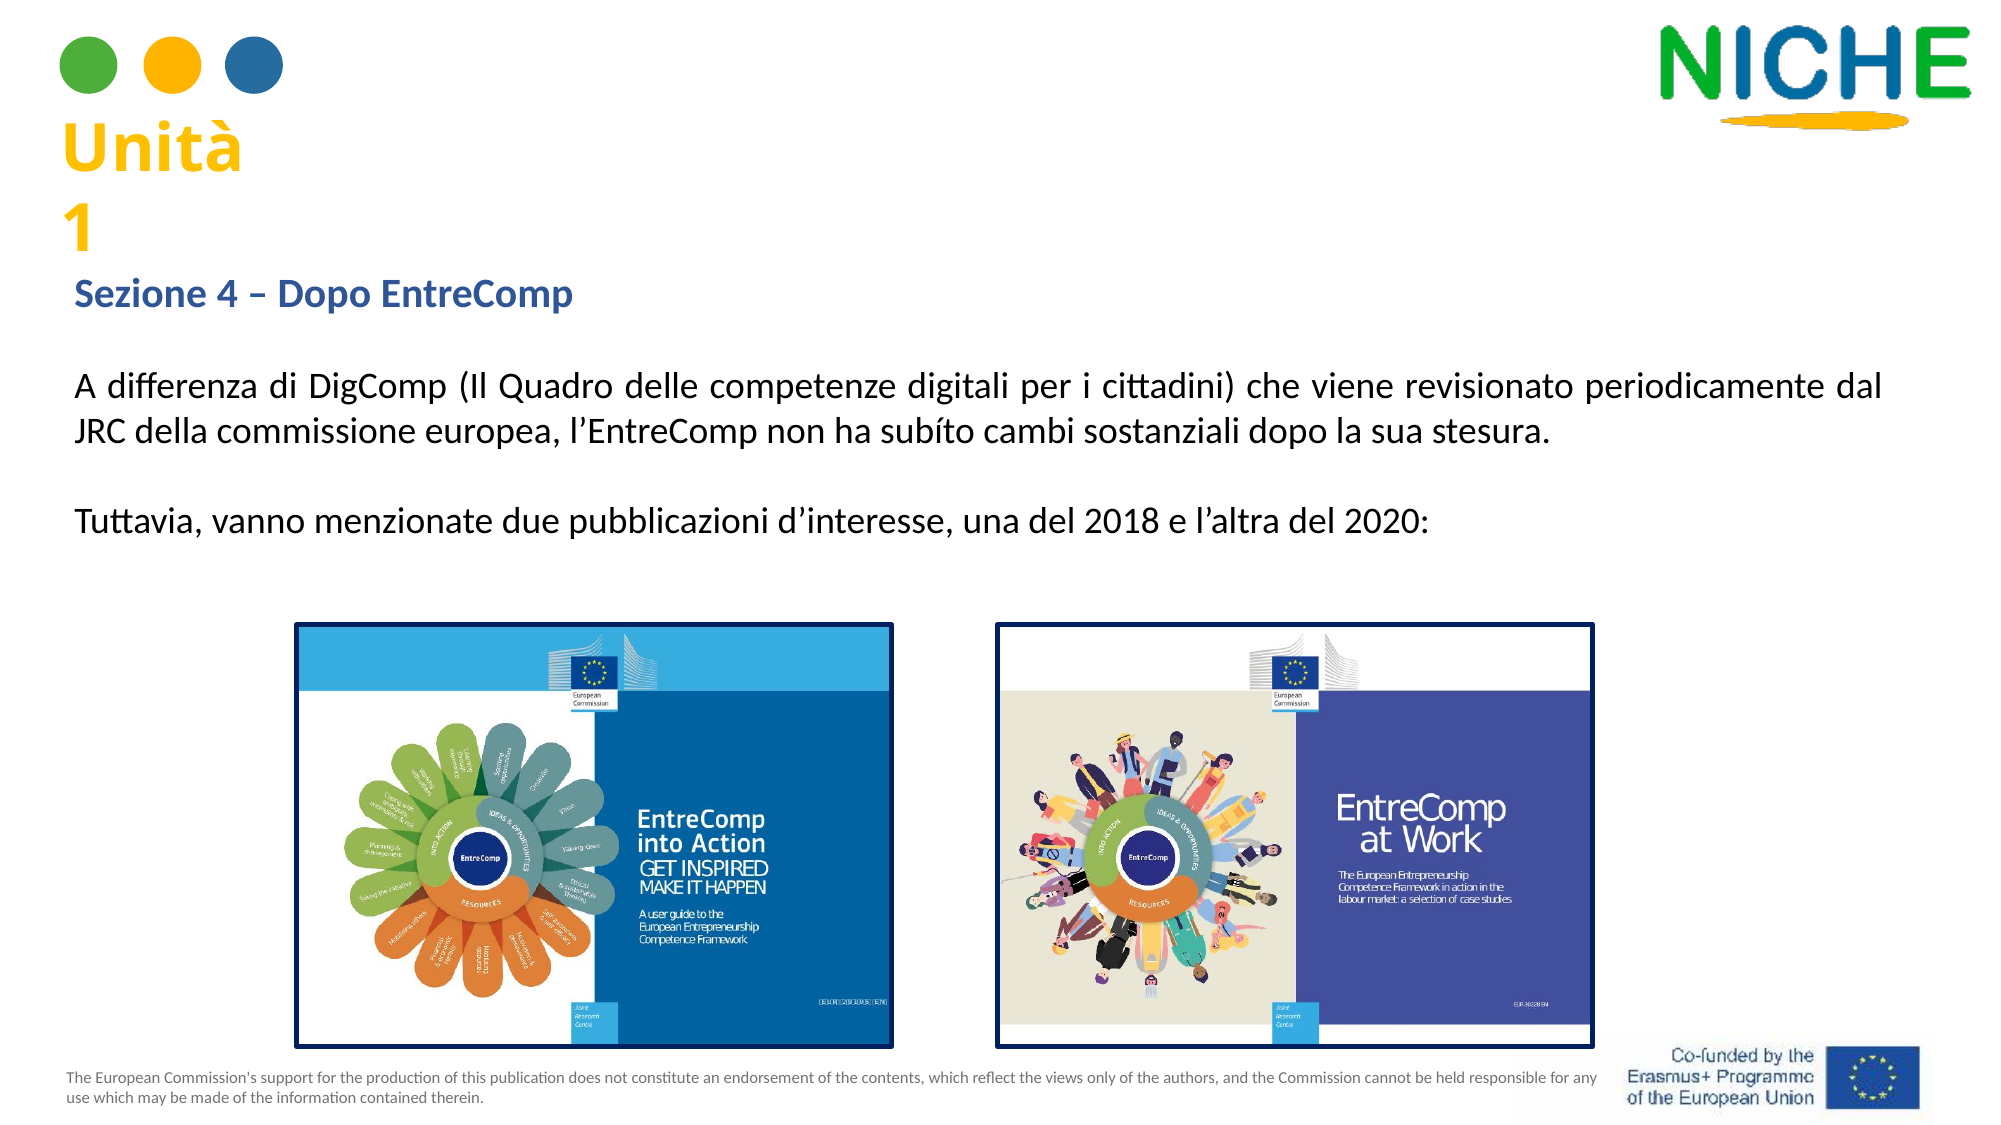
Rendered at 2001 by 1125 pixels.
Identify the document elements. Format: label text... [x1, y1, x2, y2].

text_box Unità 1 [46, 96, 299, 272]
picture [1633, 0, 1998, 145]
text_box The European Commission's support for the production of this publication does not constitute an endorsement of the contents, which reflect the views only of the authors, and the Commission cannot be held responsible for any use which may be made of the information contained therein. [51, 1059, 1510, 1114]
picture [999, 626, 1934, 1125]
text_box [59, 36, 283, 94]
text_box Sezione 4 – Dopo EntreComp A differenza di DigComp (Il Quadro delle competenze digitali per i cittadini) che viene revisionato periodicamente dal JRC della commissione europea, l’EntreComp non ha subíto cambi sostanziali dopo la sua stesura. Tuttavia, vanno menzionate due pubblicazioni d’interesse, una del 2018 e l’altra del 2020: [59, 258, 1900, 549]
picture [298, 626, 890, 1045]
